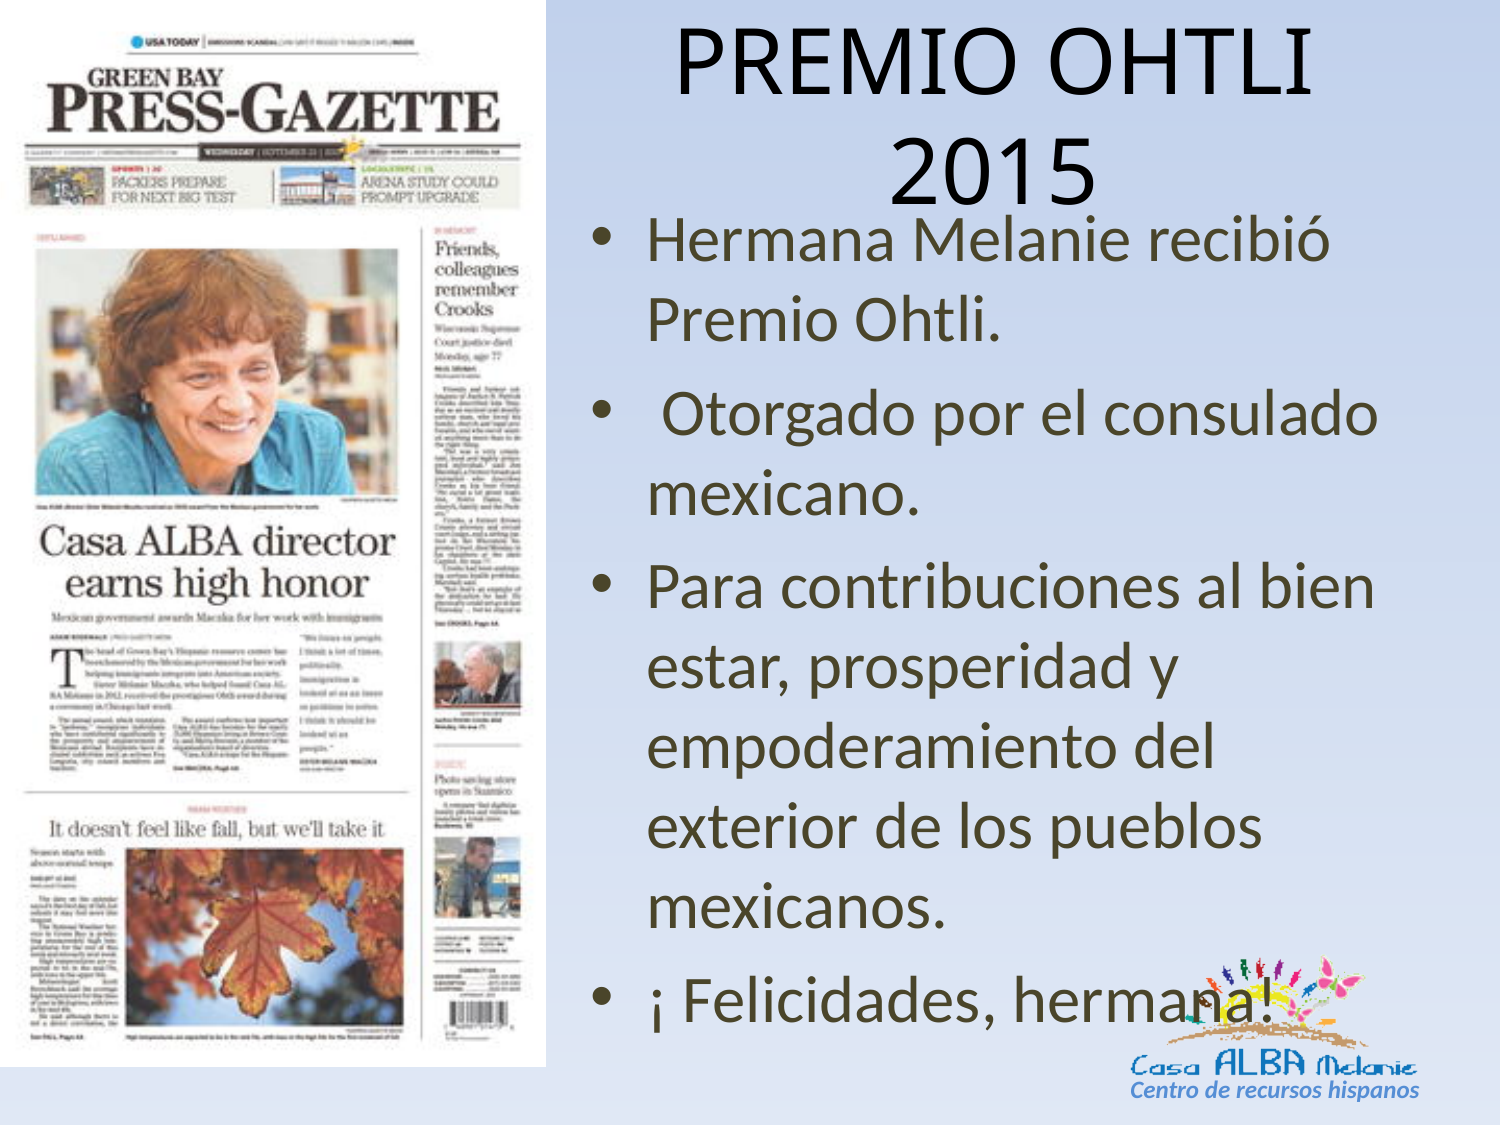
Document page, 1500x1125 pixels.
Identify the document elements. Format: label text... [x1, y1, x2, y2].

picture [1112, 931, 1468, 1088]
list Hermana Melanie recibió Premio Ohtli. Otorgado por el consulado mexicano. Para contribuciones al bien estar, prosperidad y empoderamiento del exterior de los pueblos mexicanos. ¡ Felicidades, hermana! [575, 187, 1450, 1050]
title PREMIO OHTLI 2015 [575, 37, 1413, 187]
picture [0, 0, 547, 1067]
